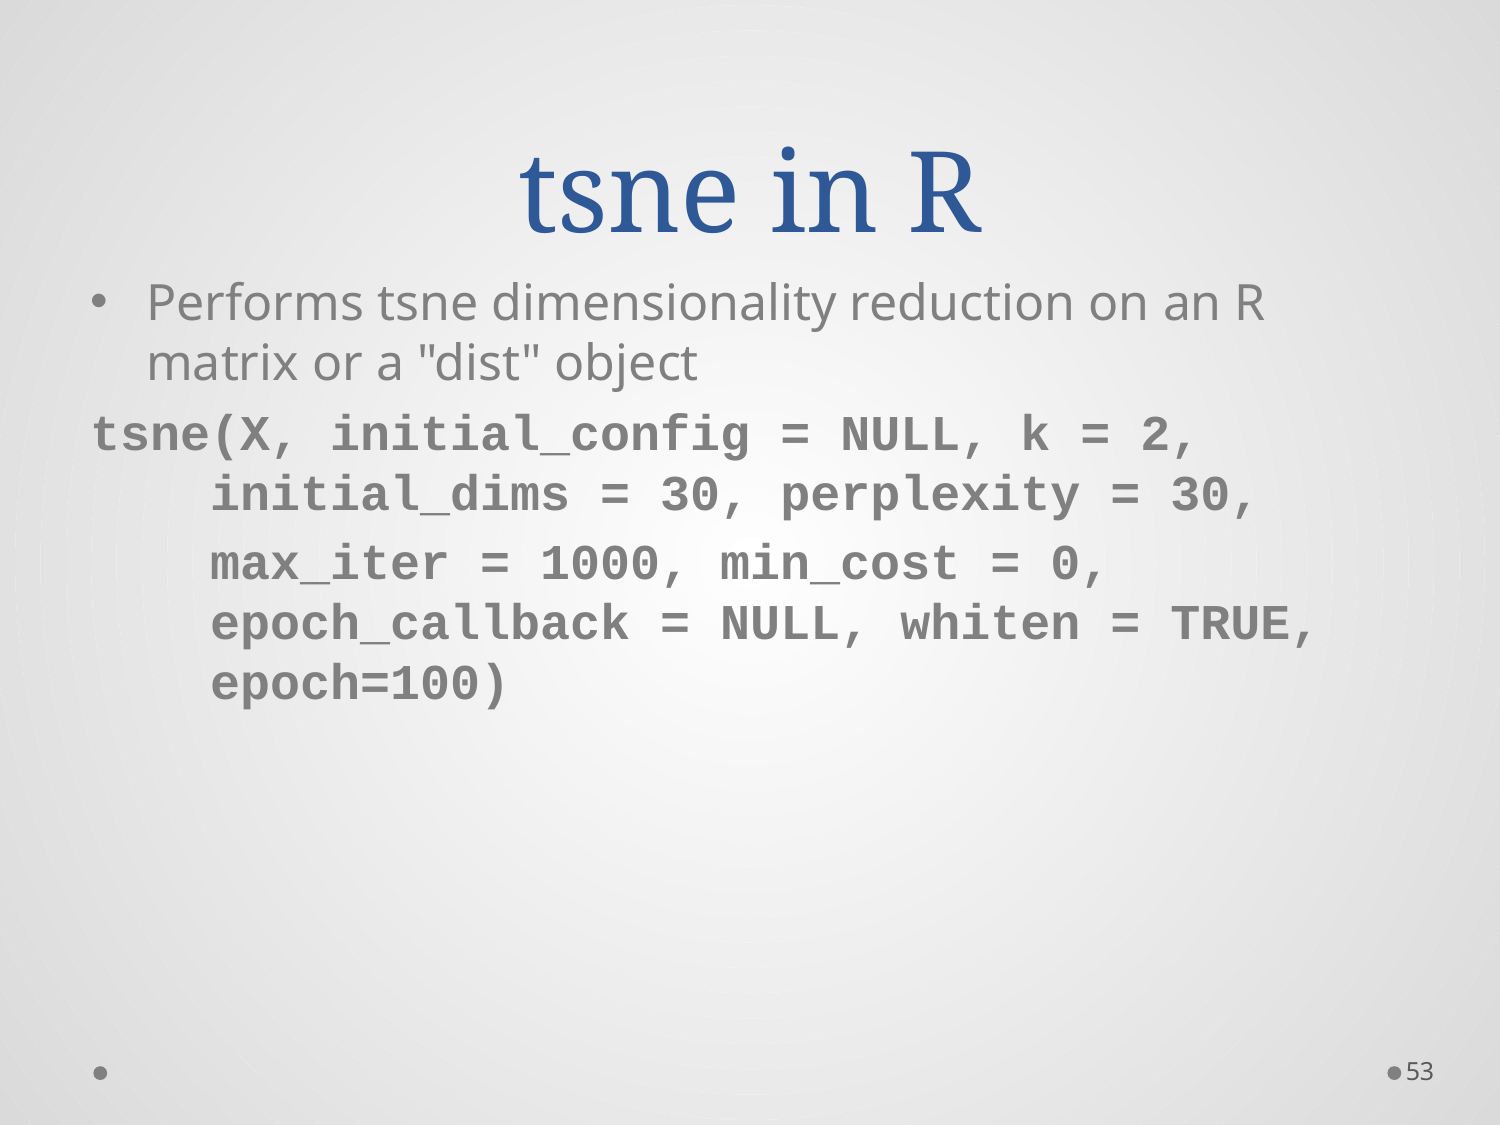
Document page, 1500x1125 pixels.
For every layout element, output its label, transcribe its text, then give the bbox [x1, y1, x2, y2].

list Performs tsne dimensionality reduction on an R matrix or a "dist" object tsne(X, initial_config = NULL, k = 2, initial_dims = 30, perplexity = 30, max_iter = 1000, min_cost = 0, epoch_callback = NULL, whiten = TRUE, epoch=100) [75, 262, 1425, 1005]
title tsne in R [75, 0, 1425, 262]
slide_number 53 [1401, 1042, 1494, 1103]
